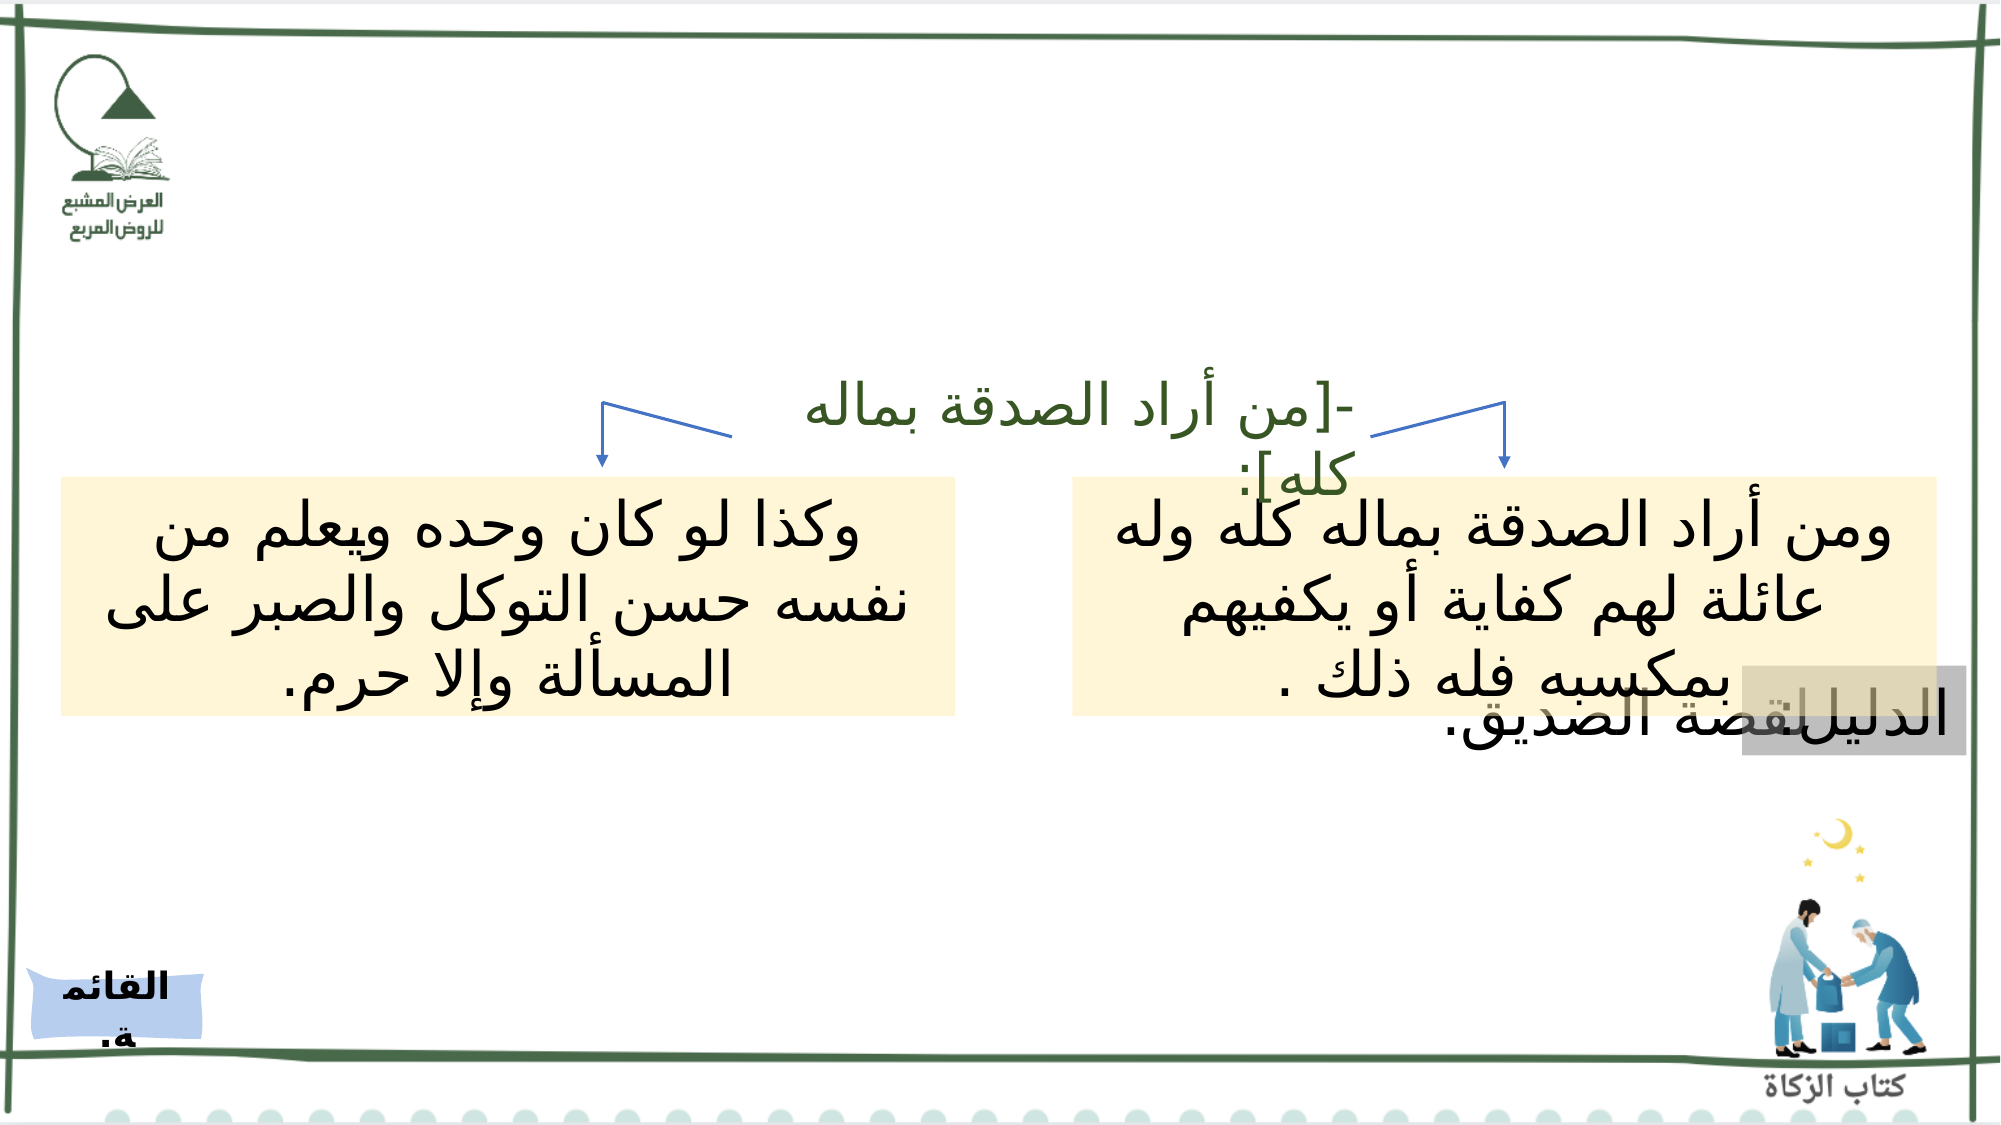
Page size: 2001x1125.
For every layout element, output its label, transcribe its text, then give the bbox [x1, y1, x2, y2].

text_box ومن أراد الصدقة بماله كله وله عائلة لهم كفاية أو يكفيهم بمكسبه فله ذلك . [1072, 476, 1937, 717]
text_box الدليل: [1742, 665, 1967, 756]
text_box القائمة. [36, 978, 198, 1034]
picture [0, 0, 2001, 1125]
text_box -[من أراد الصدقة بماله كله]: [731, 359, 1371, 515]
text_box وكذا لو كان وحده ويعلم من نفسه حسن التوكل والصبر على المسألة وإلا حرم. [60, 476, 956, 717]
text_box لقصة الصديق. [1406, 717, 1742, 756]
